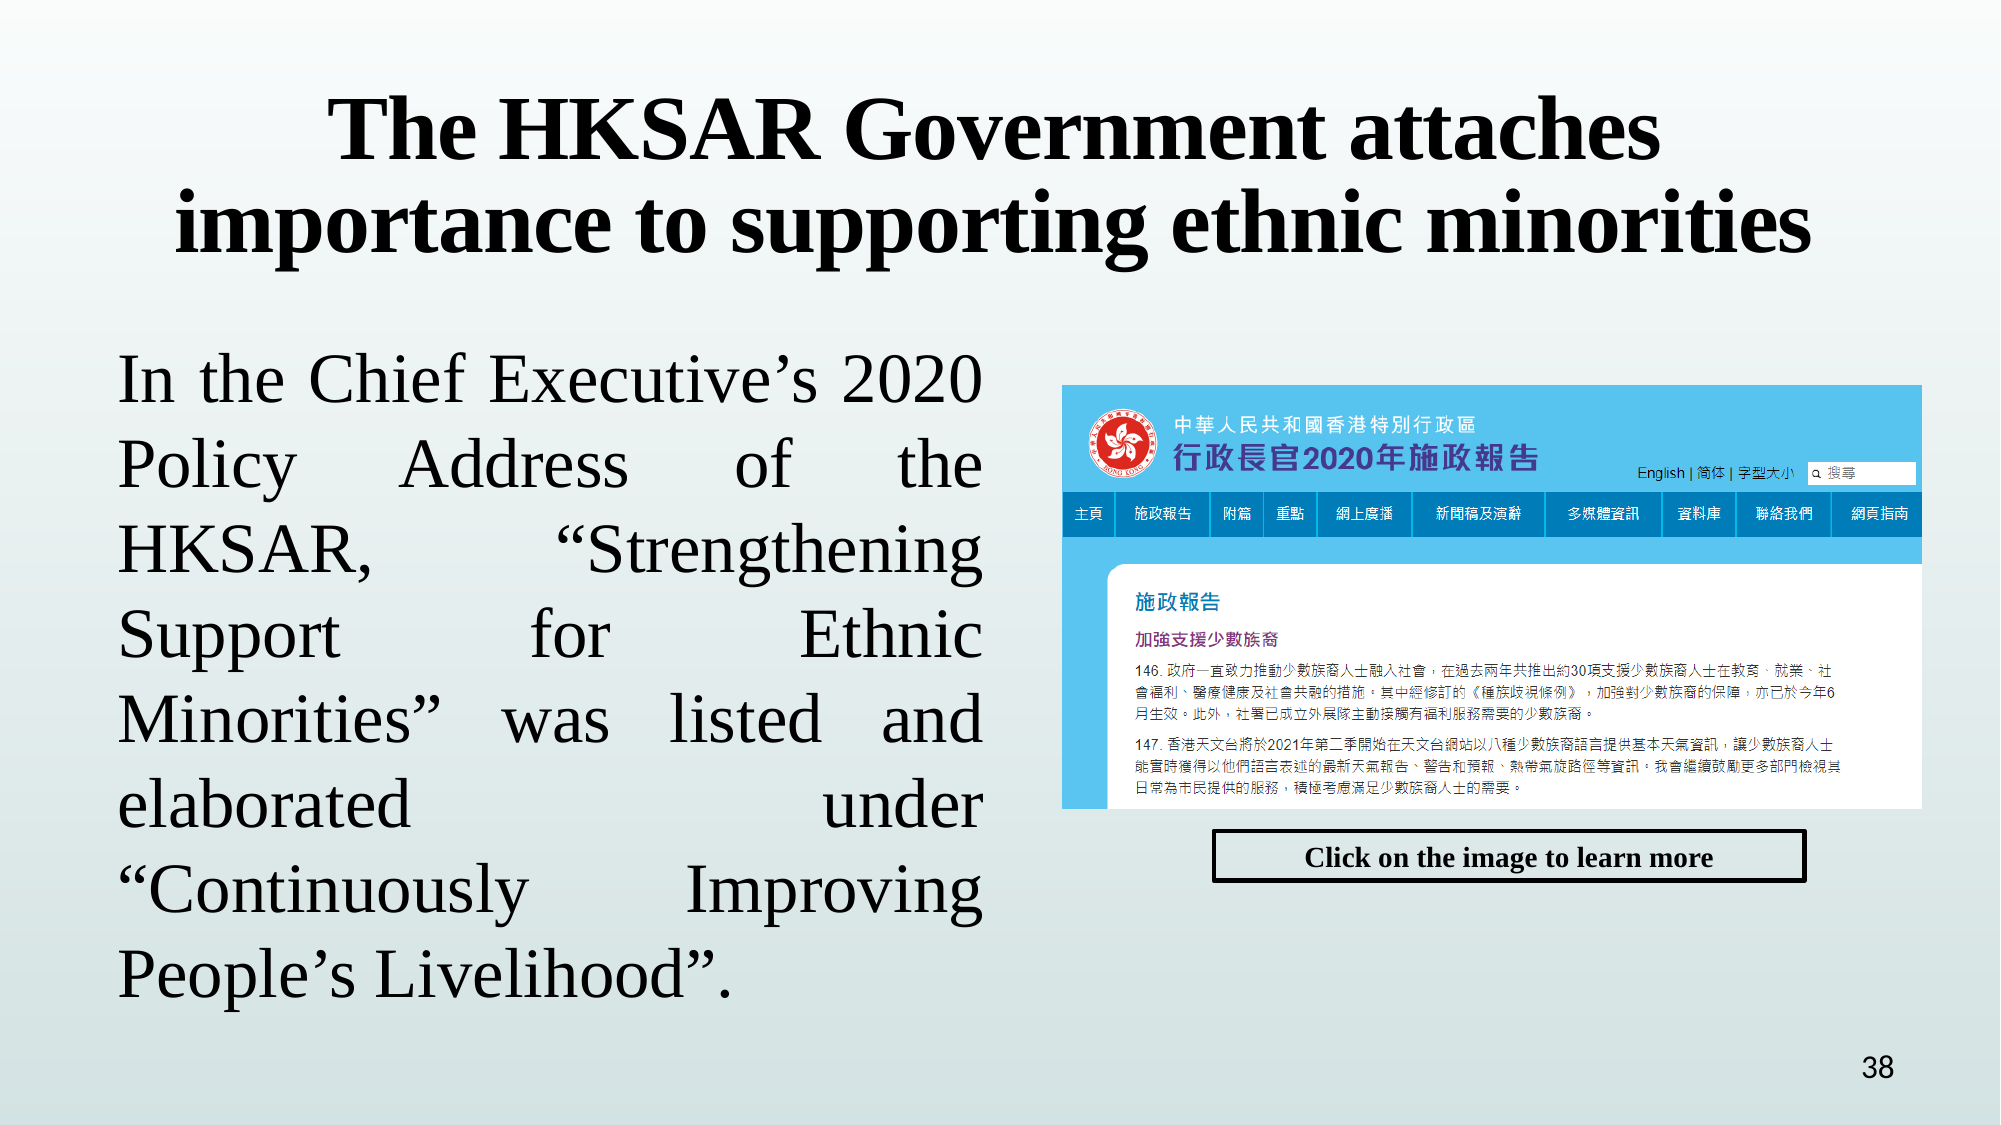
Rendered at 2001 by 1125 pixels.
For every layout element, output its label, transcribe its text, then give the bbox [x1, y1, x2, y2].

text_box Click on the image to learn more [1213, 830, 1805, 881]
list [1061, 384, 1922, 810]
text_box In the Chief Executive’s 2020 Policy Address of the HKSAR, “Strengthening Support for Ethnic Minorities” was listed and elaborated under “Continuously Improving People’s Livelihood”. [102, 324, 1000, 1019]
title The HKSAR Government attaches importance to supporting ethnic minorities [90, 54, 1898, 279]
slide_number 38 [1748, 1035, 1910, 1095]
